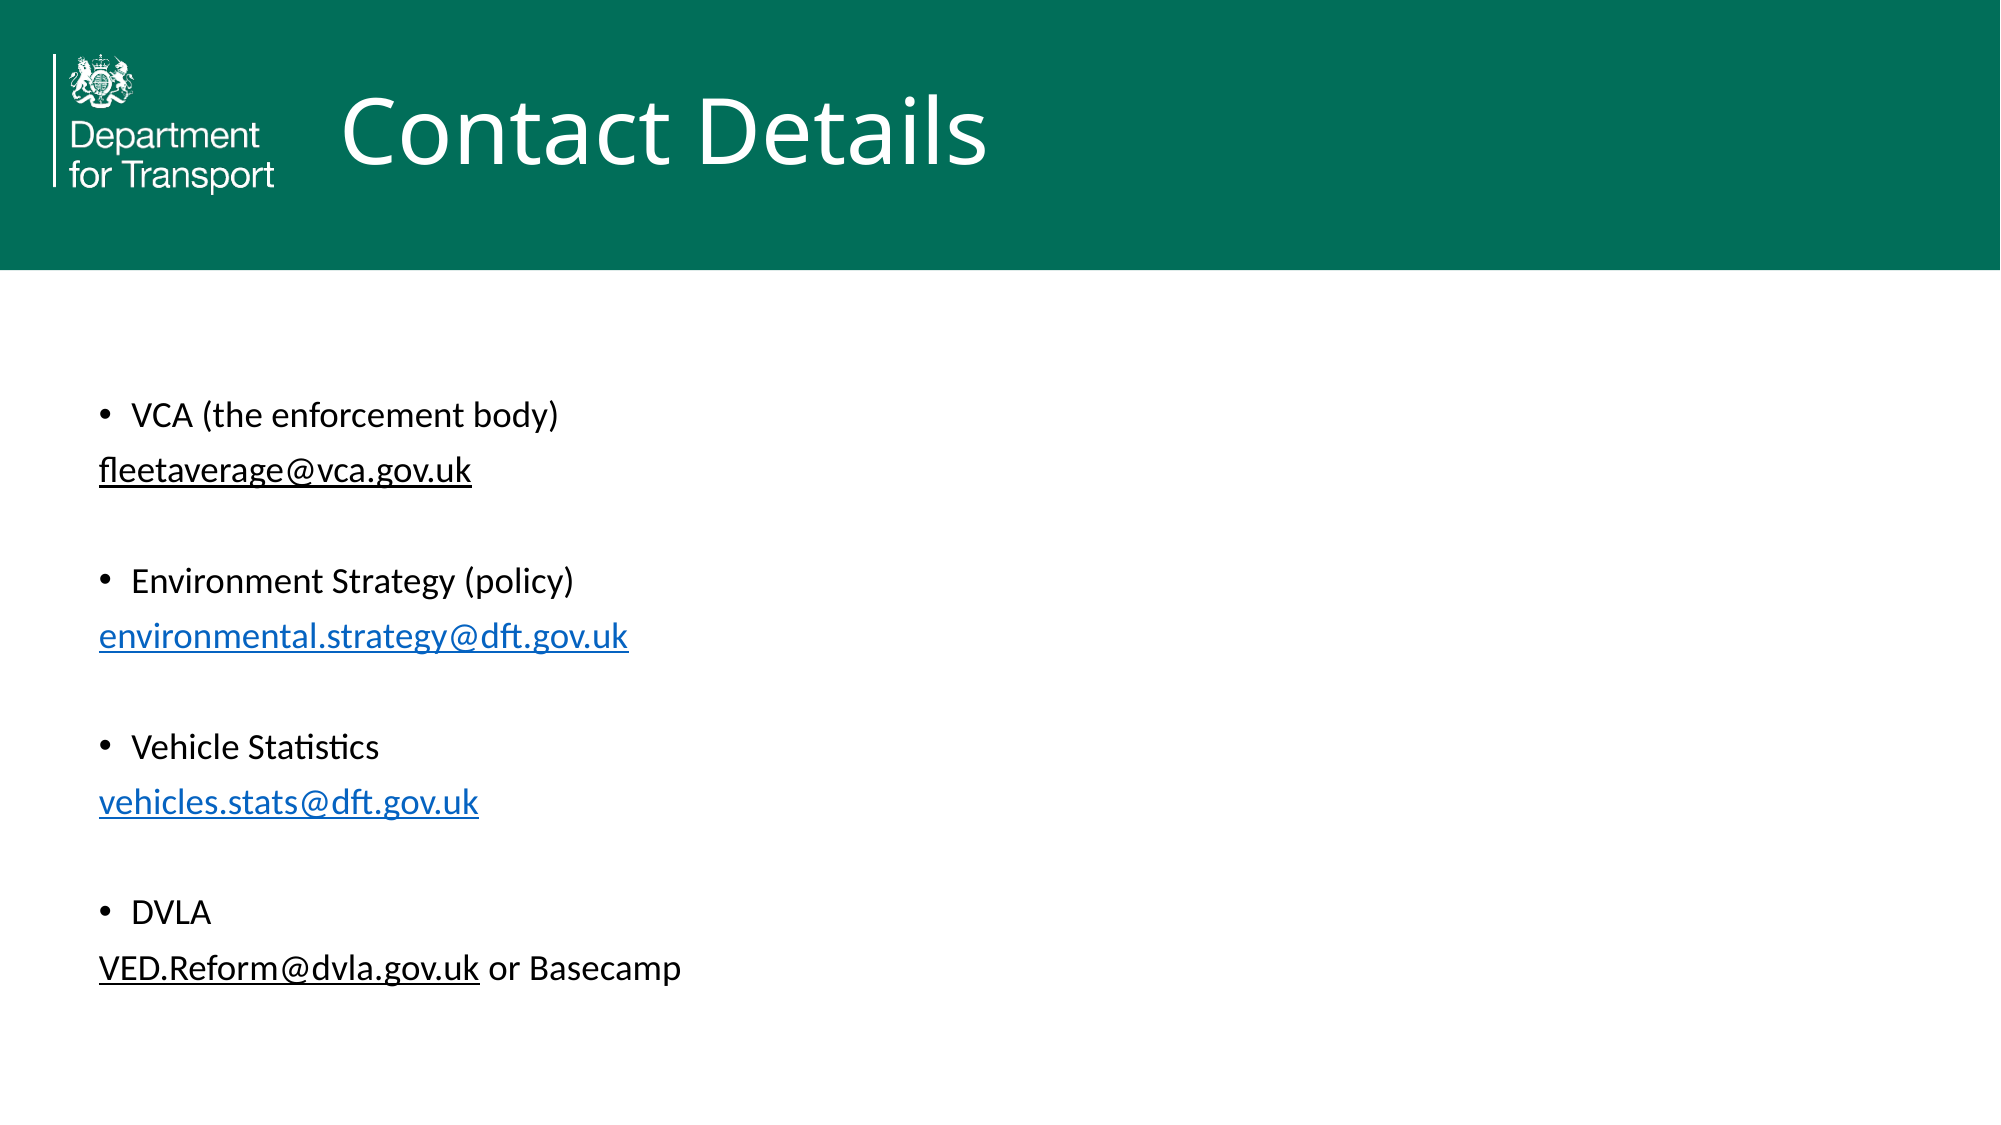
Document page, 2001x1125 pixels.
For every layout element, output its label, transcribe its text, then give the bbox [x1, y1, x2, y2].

picture [53, 54, 274, 195]
list VCA (the enforcement body) fleetaverage@vca.gov.uk Environment Strategy (policy) environmental.strategy@dft.gov.uk Vehicle Statistics vehicles.stats@dft.gov.uk DVLA VED.Reform@dvla.gov.uk or Basecamp [83, 388, 1799, 998]
title Contact Details [324, 78, 1269, 212]
